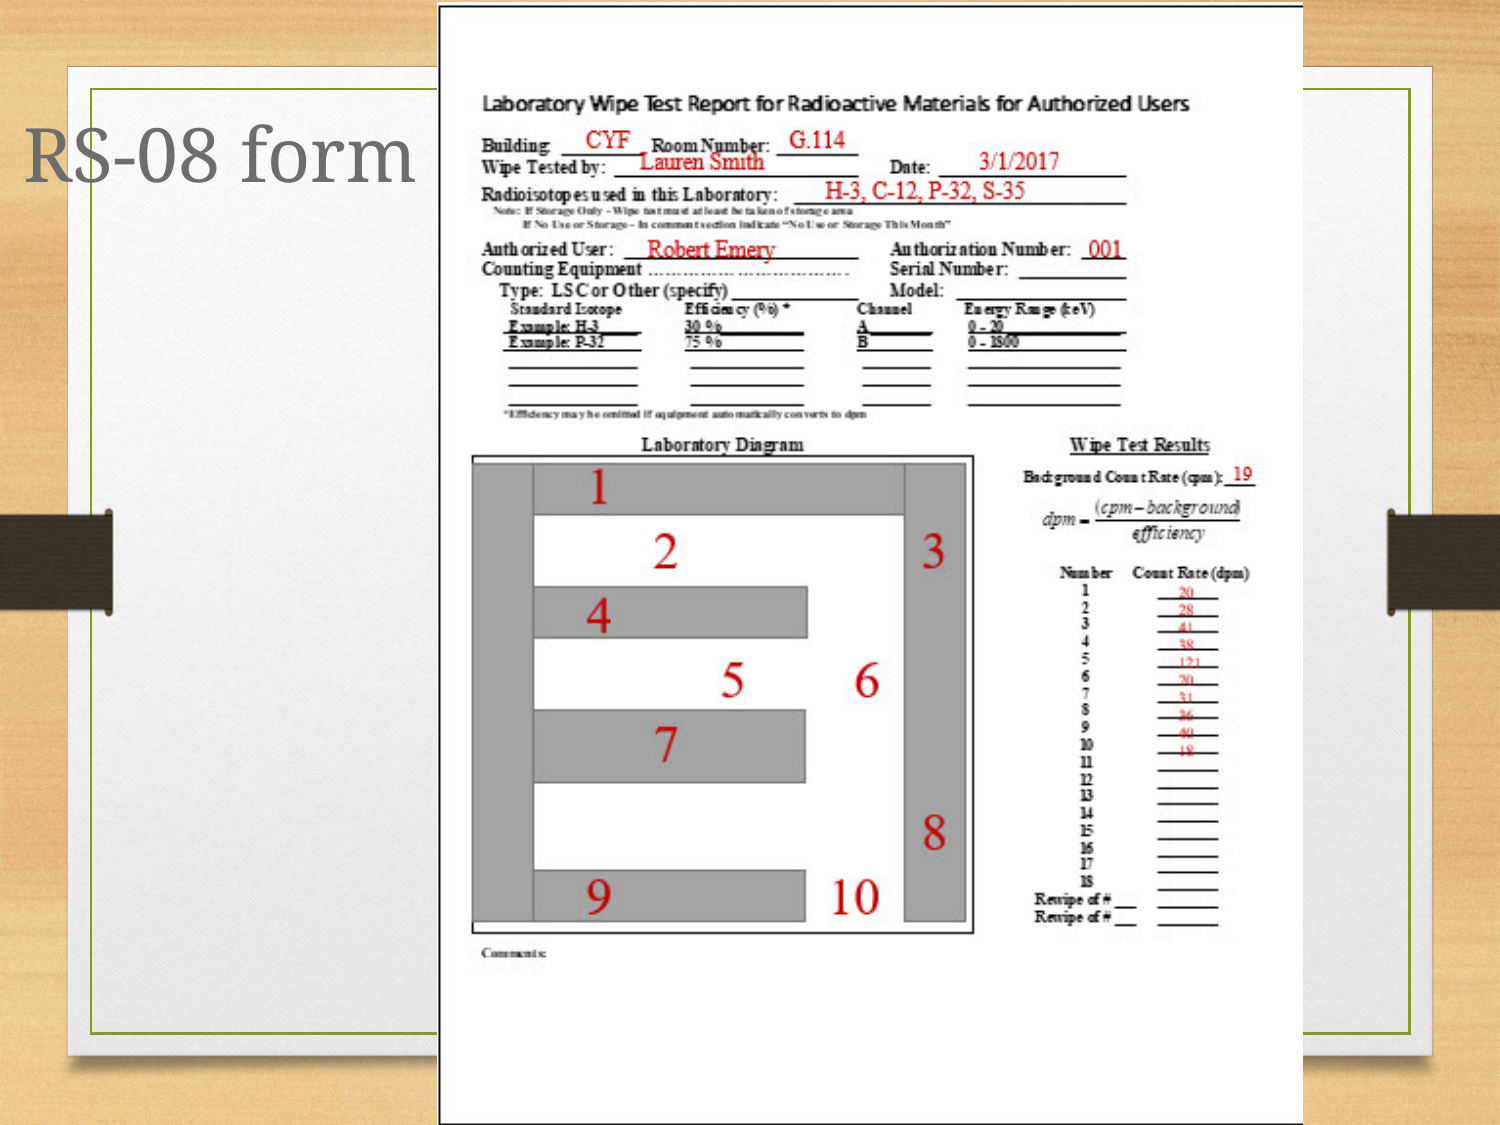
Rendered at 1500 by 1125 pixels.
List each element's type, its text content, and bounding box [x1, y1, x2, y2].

picture [0, 0, 1500, 1125]
text_box RS-08 form [0, 99, 437, 317]
